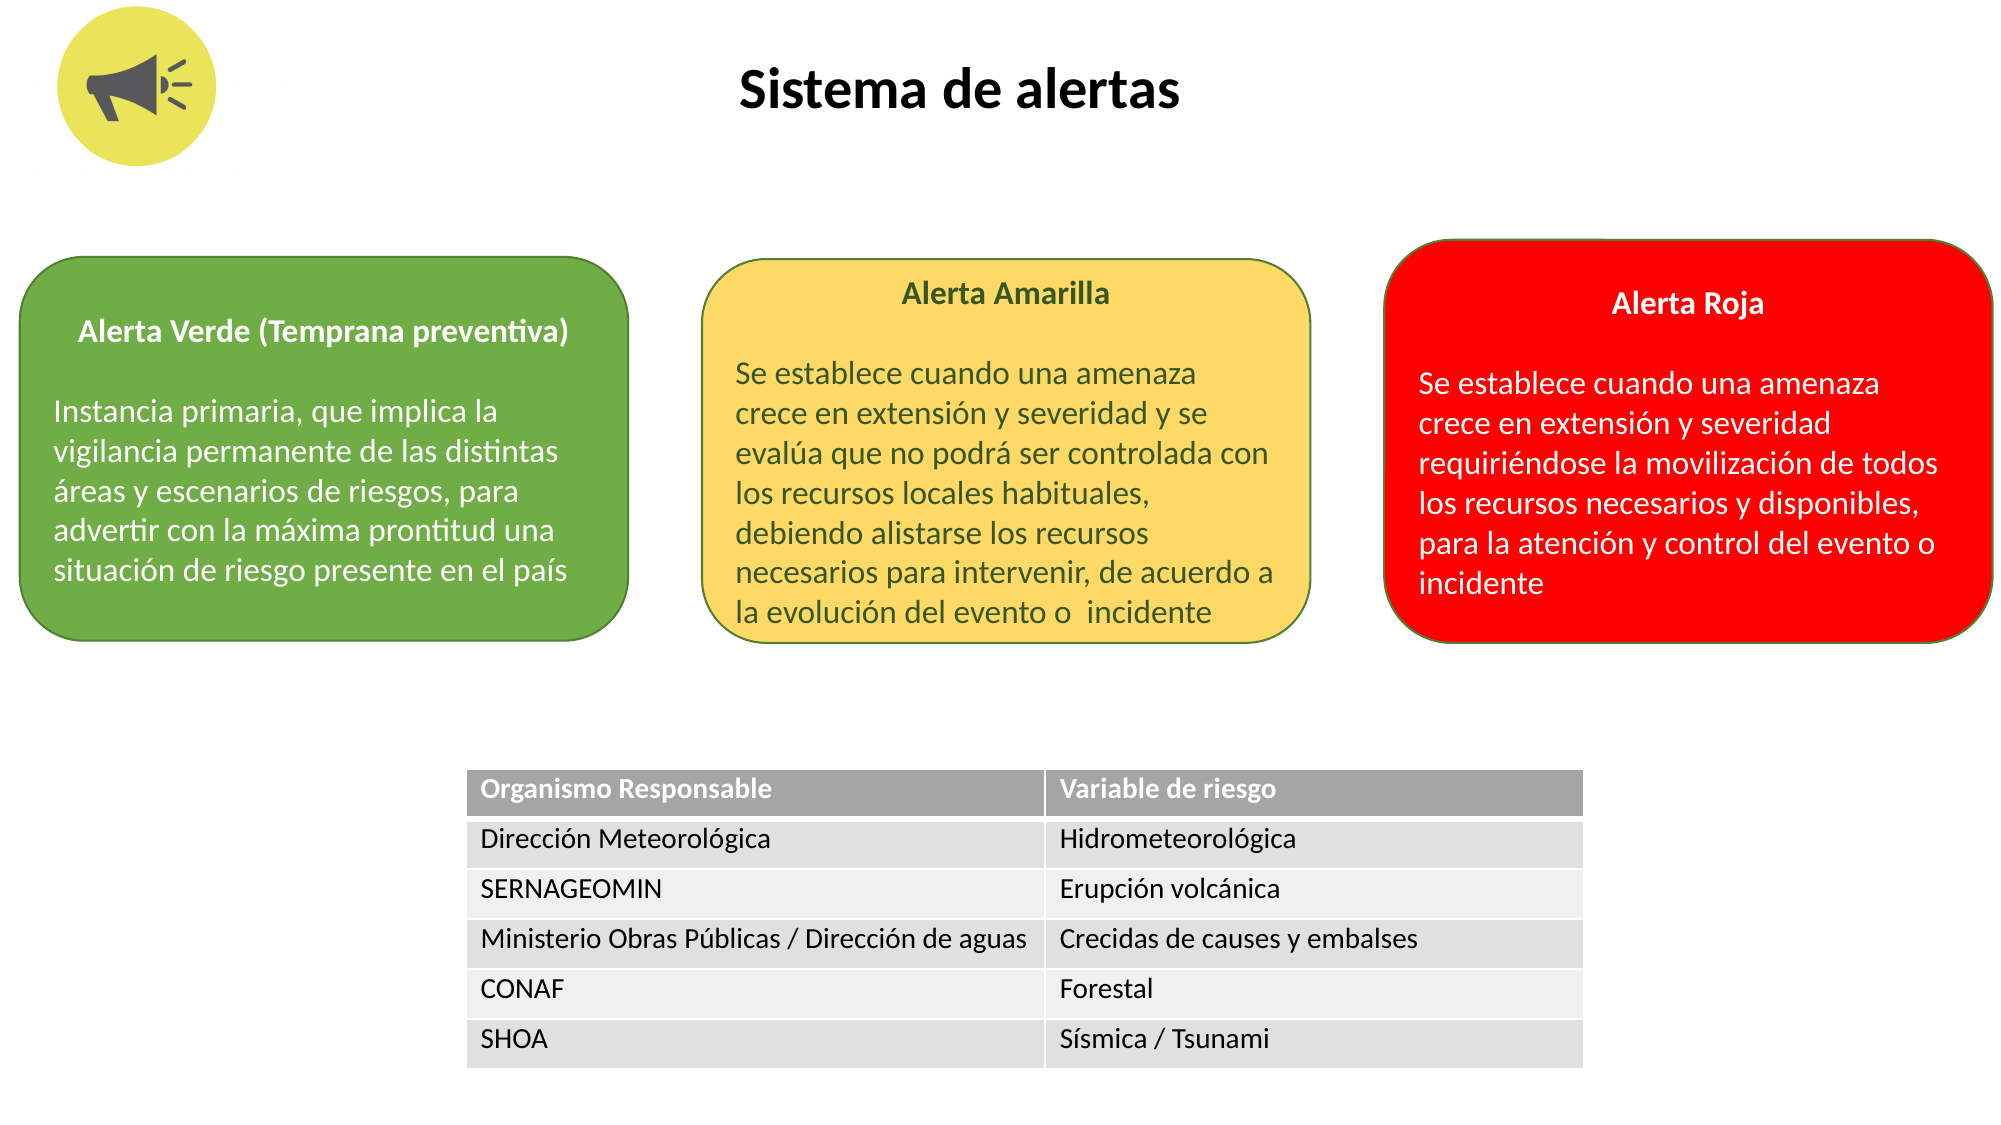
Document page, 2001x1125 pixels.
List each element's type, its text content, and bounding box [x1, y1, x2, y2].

table_cell Ministerio Obras Públicas / Dirección de aguas [467, 920, 1044, 968]
table_cell Sísmica / Tsunami [1046, 1020, 1583, 1068]
text_box Sistema de alertas [551, 43, 1369, 128]
table_cell Crecidas de causes y embalses [1046, 920, 1583, 968]
table_cell Erupción volcánica [1046, 870, 1583, 918]
table_cell Dirección Meteorológica [467, 822, 1044, 868]
text_box Alerta Amarilla Se establece cuando una amenaza crece en extensión y severidad y se evalúa que no podrá ser controlada con los recursos locales habituales, debiendo alistarse los recursos necesarios para intervenir, de acuerdo a la evolución del evento o incidente [700, 258, 1312, 644]
table_header Variable de riesgo [1046, 770, 1583, 816]
table_cell CONAF [467, 970, 1044, 1018]
table_cell Forestal [1046, 970, 1583, 1018]
text_box Alerta Roja Se establece cuando una amenaza crece en extensión y severidad requiriéndose la movilización de todos los recursos necesarios y disponibles, para la atención y control del evento o incidente [1383, 238, 1994, 644]
table_header Organismo Responsable [467, 770, 1044, 816]
table_cell Hidrometeorológica [1046, 822, 1583, 868]
picture [0, 0, 285, 173]
table_cell SERNAGEOMIN [467, 870, 1044, 918]
text_box Alerta Verde (Temprana preventiva) Instancia primaria, que implica la vigilancia permanente de las distintas áreas y escenarios de riesgos, para advertir con la máxima prontitud una situación de riesgo presente en el país [18, 255, 630, 642]
table_cell SHOA [467, 1020, 1044, 1068]
